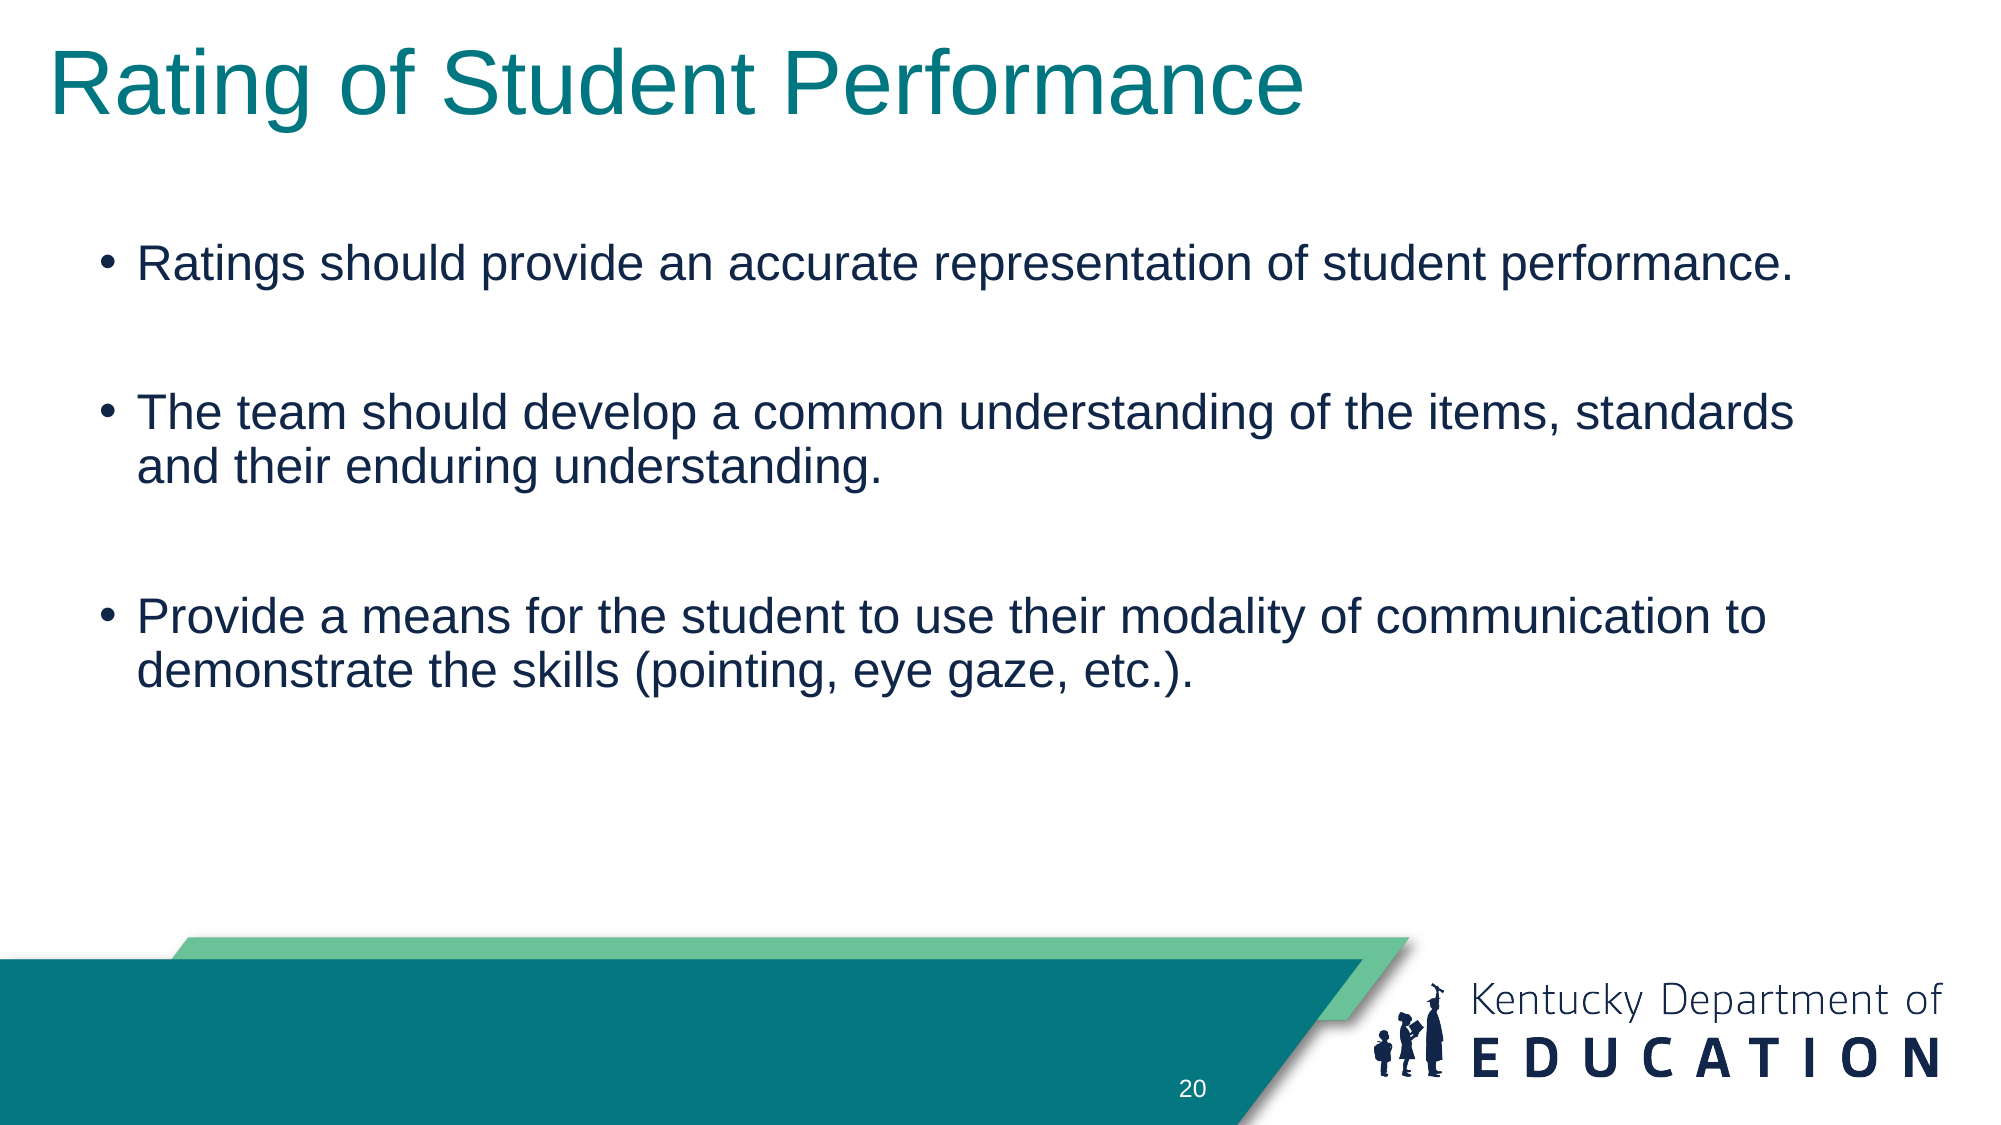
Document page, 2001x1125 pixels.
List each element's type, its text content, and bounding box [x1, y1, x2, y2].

title Rating of Student Performance [33, 0, 1840, 171]
list Ratings should provide an accurate representation of student performance. The team should develop a common understanding of the items, standards and their enduring understanding. Provide a means for the student to use their modality of communication to demonstrate the skills (pointing, eye gaze, etc.). [84, 229, 1891, 1043]
picture [0, 0, 2001, 1125]
